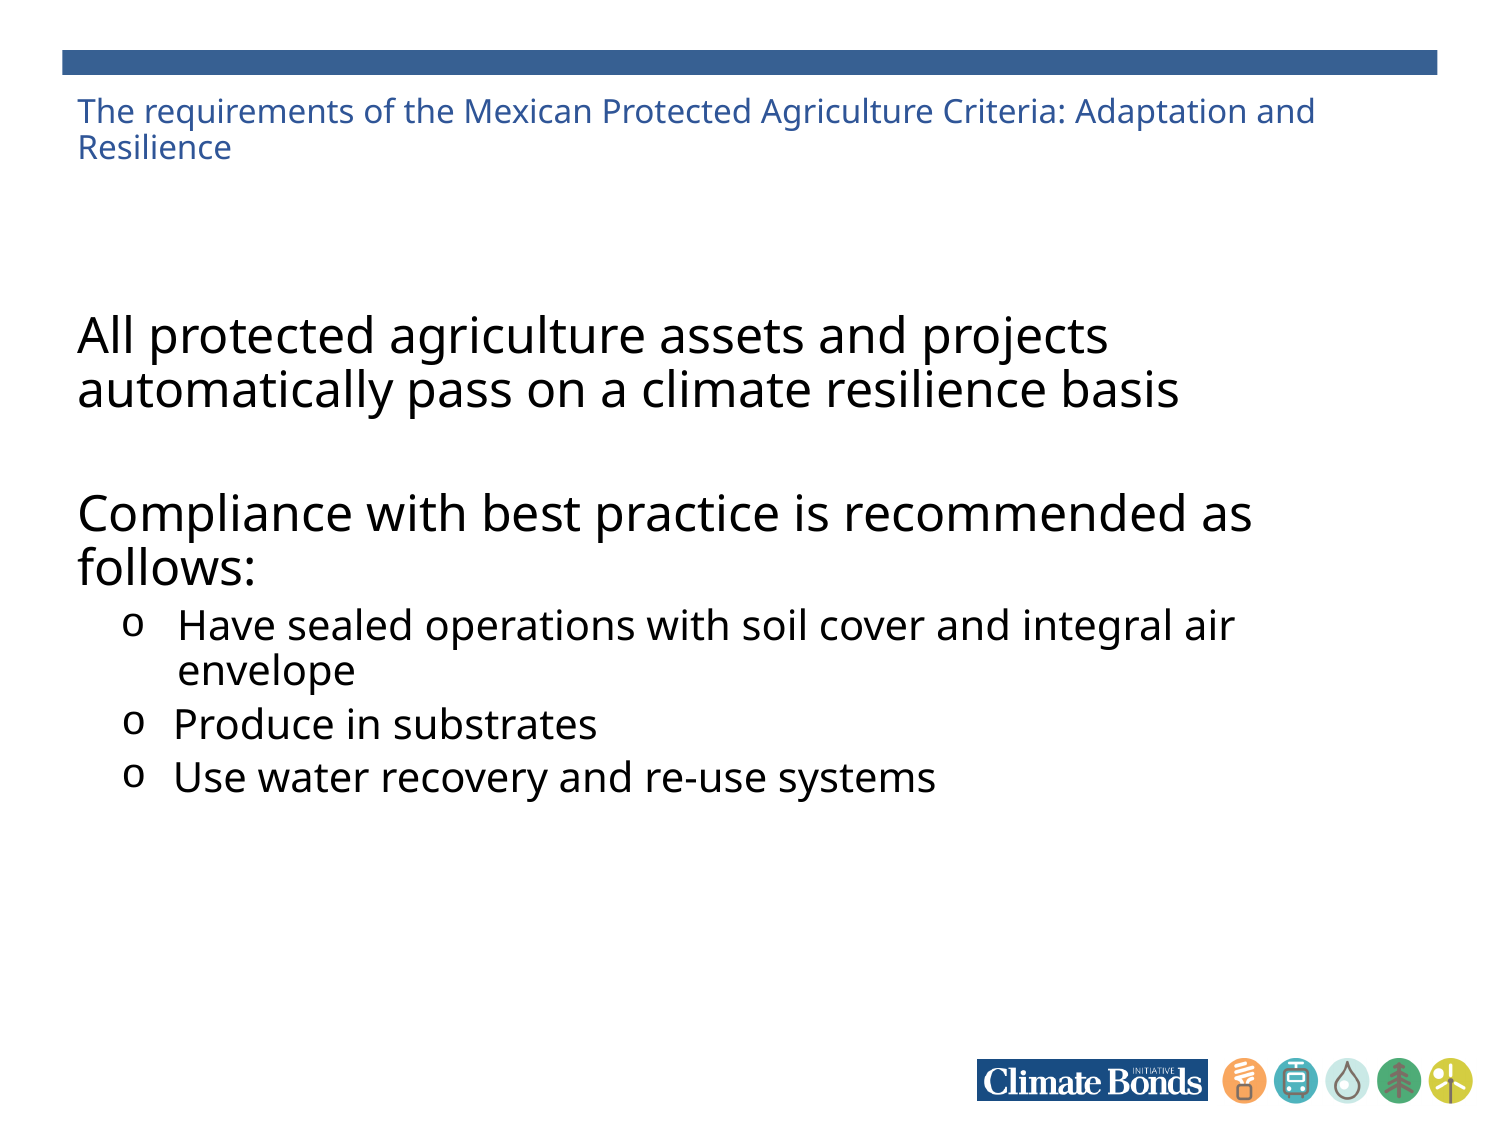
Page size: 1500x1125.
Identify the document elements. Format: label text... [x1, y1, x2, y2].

picture [977, 1073, 1208, 1101]
title The requirements of the Mexican Protected Agriculture Criteria: Adaptation and Resilience [62, 87, 1438, 175]
picture [1217, 1058, 1477, 1106]
list All protected agriculture assets and projects automatically pass on a climate resilience basis Compliance with best practice is recommended as follows: Have sealed operations with soil cover and integral air envelope Produce in substrates Use water recovery and re-use systems [62, 302, 1438, 1073]
